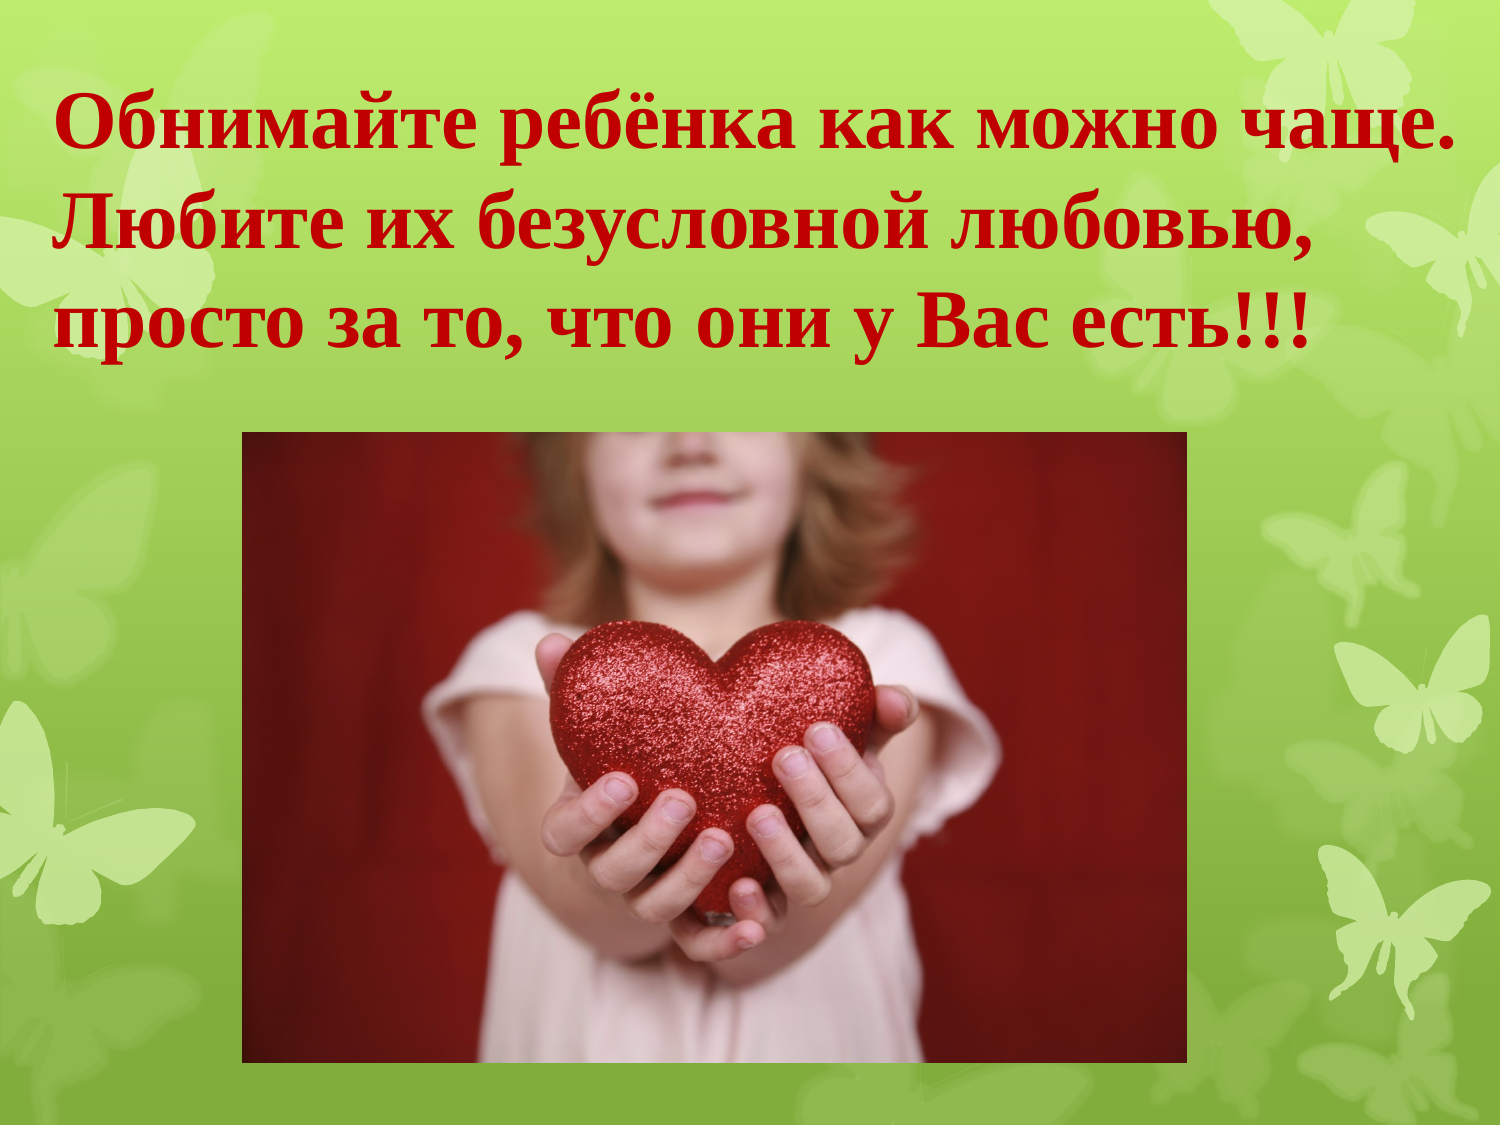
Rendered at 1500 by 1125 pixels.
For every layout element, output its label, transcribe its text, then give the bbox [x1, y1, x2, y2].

text_box Обнимайте ребёнка как можно чаще. Любите их безусловной любовью, просто за то, что они у Вас есть!!! [37, 57, 1474, 372]
picture [241, 431, 1188, 1063]
